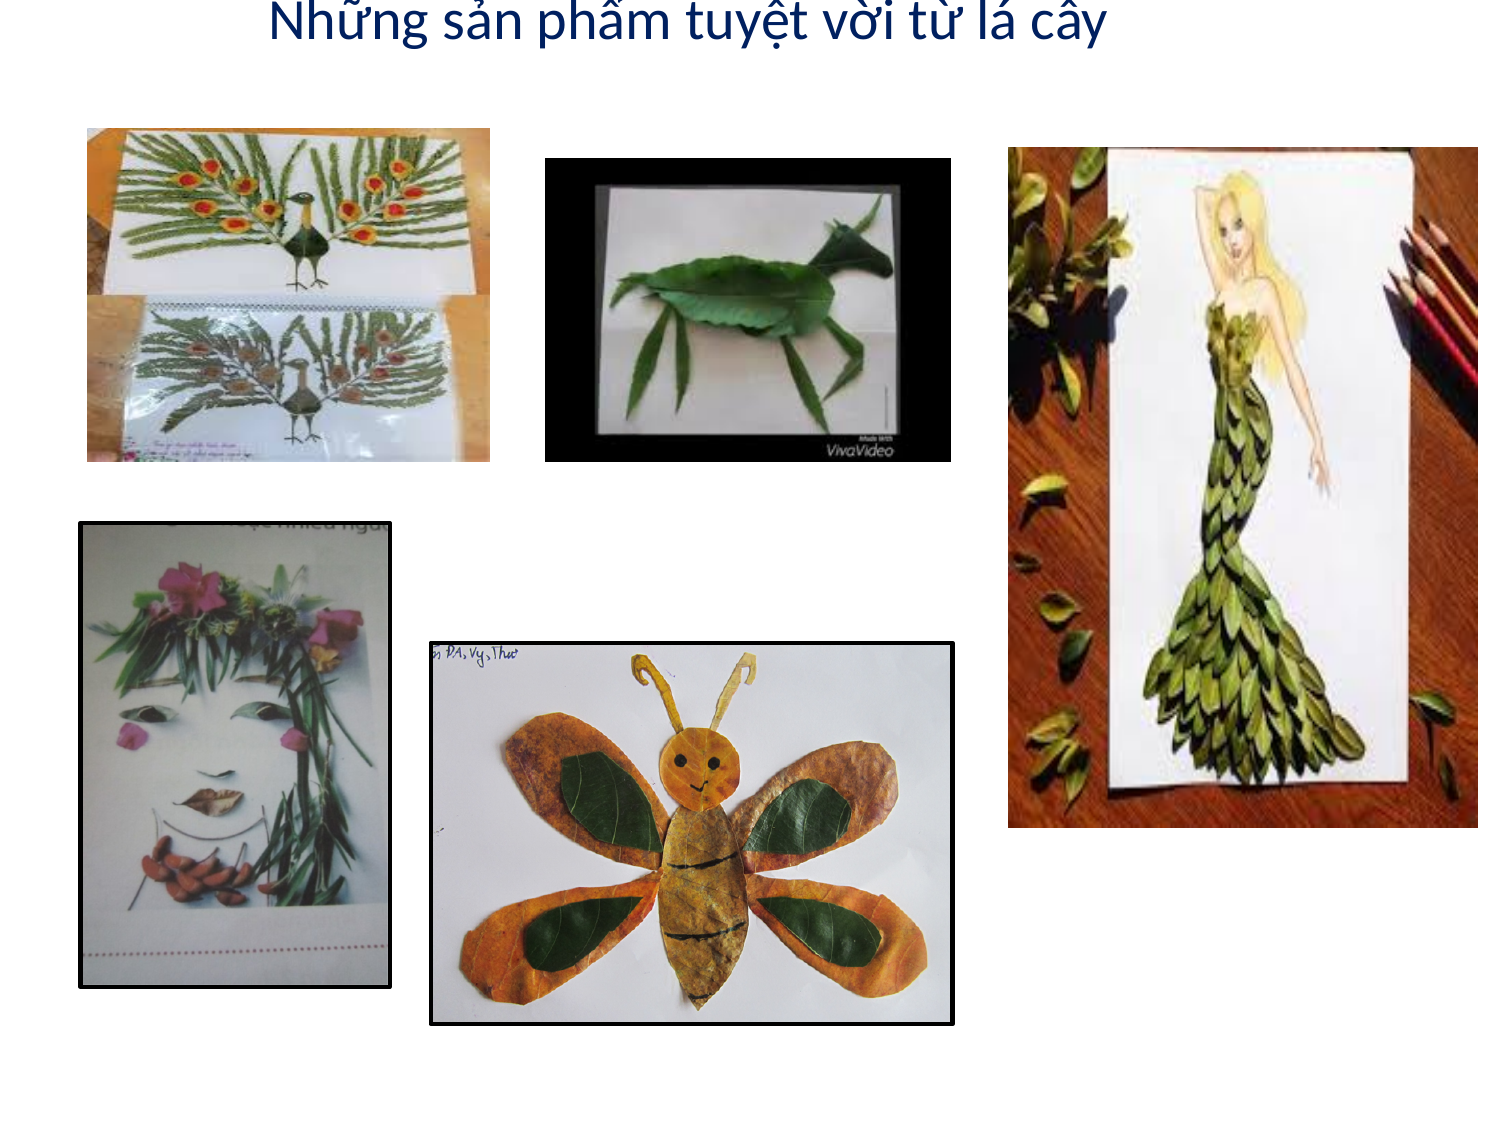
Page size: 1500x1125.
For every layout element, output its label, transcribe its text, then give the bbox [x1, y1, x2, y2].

picture [4, 525, 951, 1023]
picture [545, 158, 951, 463]
picture [1007, 147, 1478, 828]
text_box Những sản phẩm tuyệt vời từ lá cây [253, 0, 1243, 59]
picture [87, 128, 490, 463]
